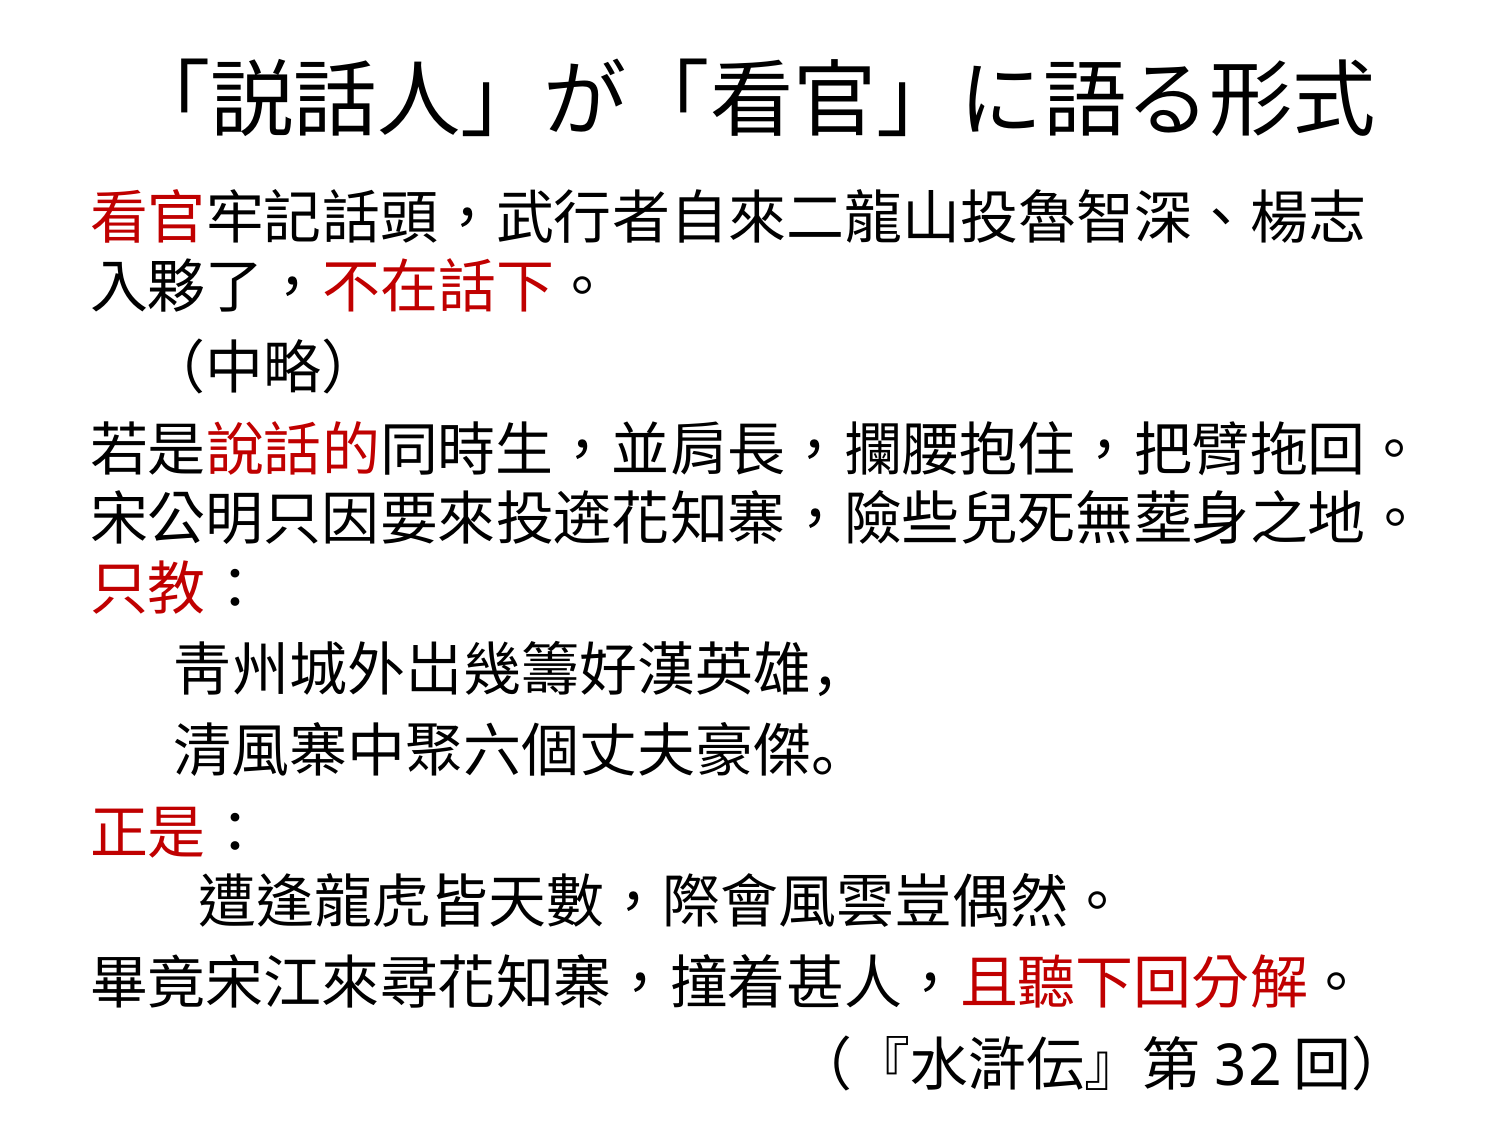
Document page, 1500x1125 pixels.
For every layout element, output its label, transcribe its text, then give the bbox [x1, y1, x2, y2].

title 「説話人」が「看官」に語る形式 [76, 30, 1427, 161]
list 看官牢記話頭，武行者自來二龍山投魯智深、楊志入夥了，不在話下。 （中略） 若是說話的同時生，並肩長，攔腰抱住，把臂拖回。宋公明只因要來投逩花知寨，險些兒死無塟身之地。只教： 靑州城外岀幾籌好漢英雄， 清風寨中聚六個丈夫豪傑。 正是： 遭逢龍虎皆天數，際會風雲豈偶然。 畢竟宋江來尋花知寨，撞着甚人，且聽下回分解。 （『水滸伝』第32回） [75, 172, 1425, 1106]
